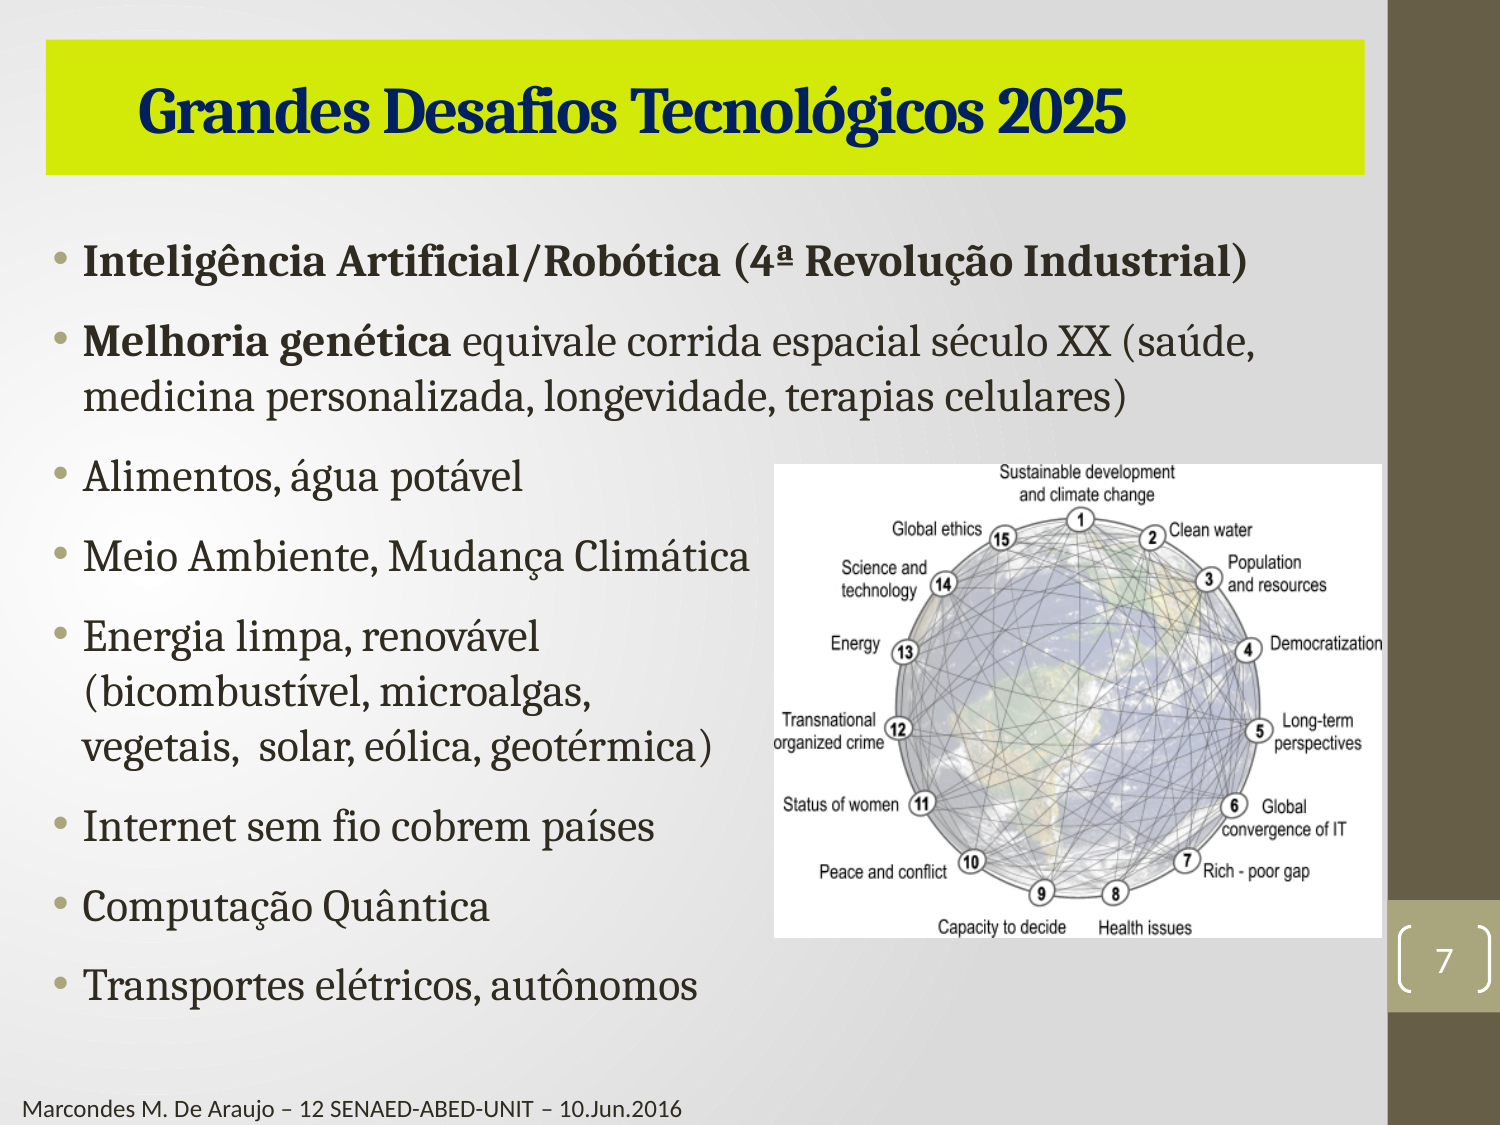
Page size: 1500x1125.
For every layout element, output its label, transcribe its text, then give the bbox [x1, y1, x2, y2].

slide_number 7 [1397, 924, 1492, 994]
title Grandes Desafios Tecnológicos 2025 [45, 39, 1365, 175]
text_box Marcondes M. De Araujo – 12 SENAED-ABED-UNIT – 10.Jun.2016 [7, 1085, 698, 1125]
picture [774, 463, 1382, 938]
list Inteligência Artificial/Robótica (4ª Revolução Industrial) Melhoria genética equivale corrida espacial século XX (saúde, medicina personalizada, longevidade, terapias celulares) Alimentos, água potável Meio Ambiente, Mudança Climática Energia limpa, renovável (bicombustível, microalgas, vegetais, solar, eólica, geotérmica) Internet sem fio cobrem países Computação Quântica Transportes elétricos, autônomos [37, 222, 1375, 1073]
